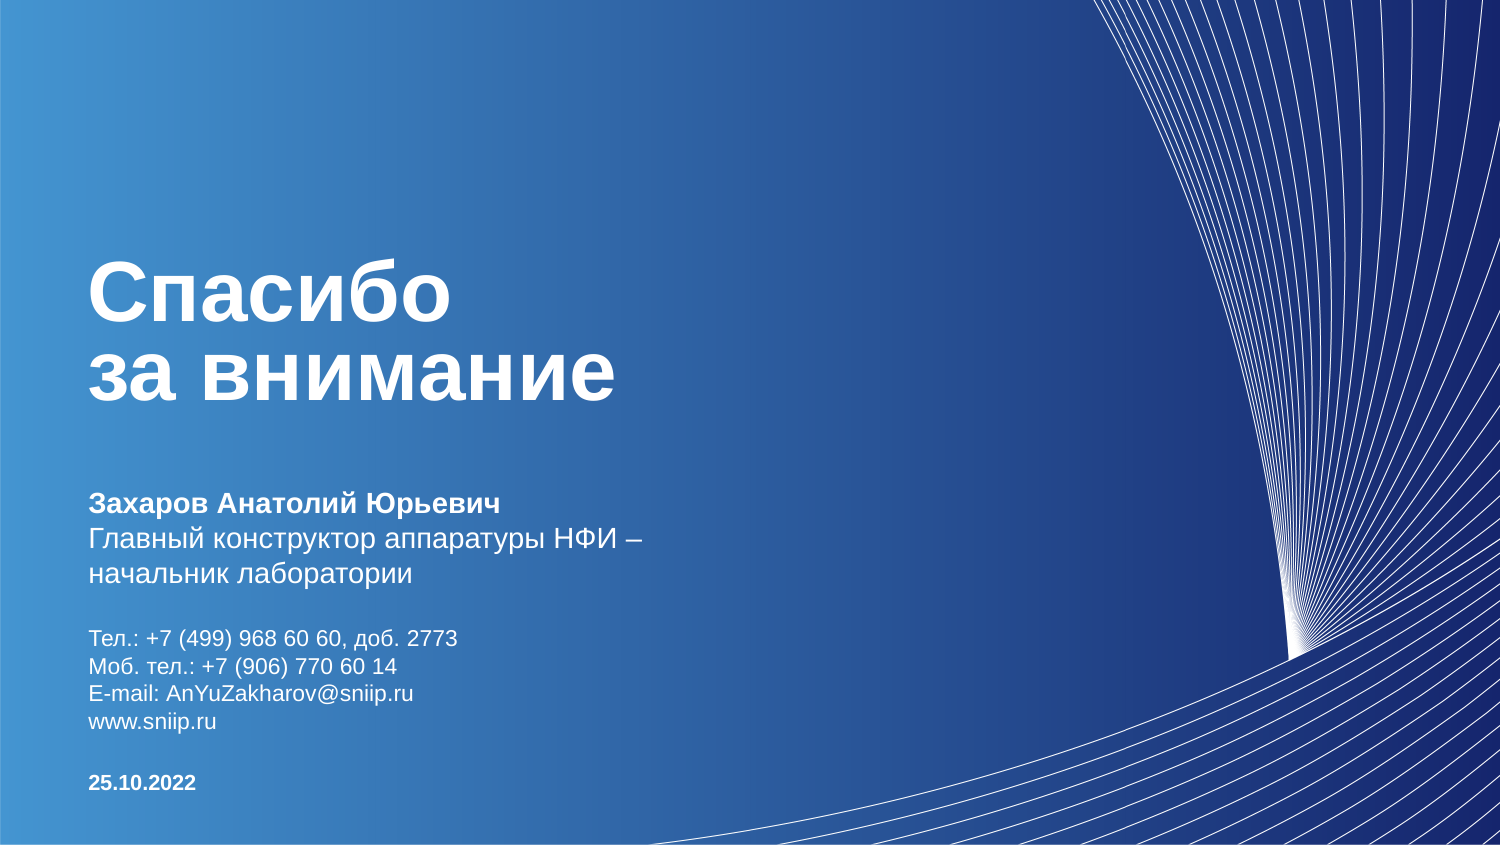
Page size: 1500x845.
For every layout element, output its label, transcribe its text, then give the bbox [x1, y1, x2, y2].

text_box Захаров Анатолий Юрьевич Главный конструктор аппаратуры НФИ – начальник лаборатории Тел.: +7 (499) 968 60 60, доб. 2773 Моб. тел.: +7 (906) 770 60 14 E-mail: AnYuZakharov@sniip.ru www.sniip.ru 25.10.2022 [82, 481, 998, 798]
text_box Спасибо за внимание [70, 217, 798, 382]
picture [0, 0, 1500, 845]
